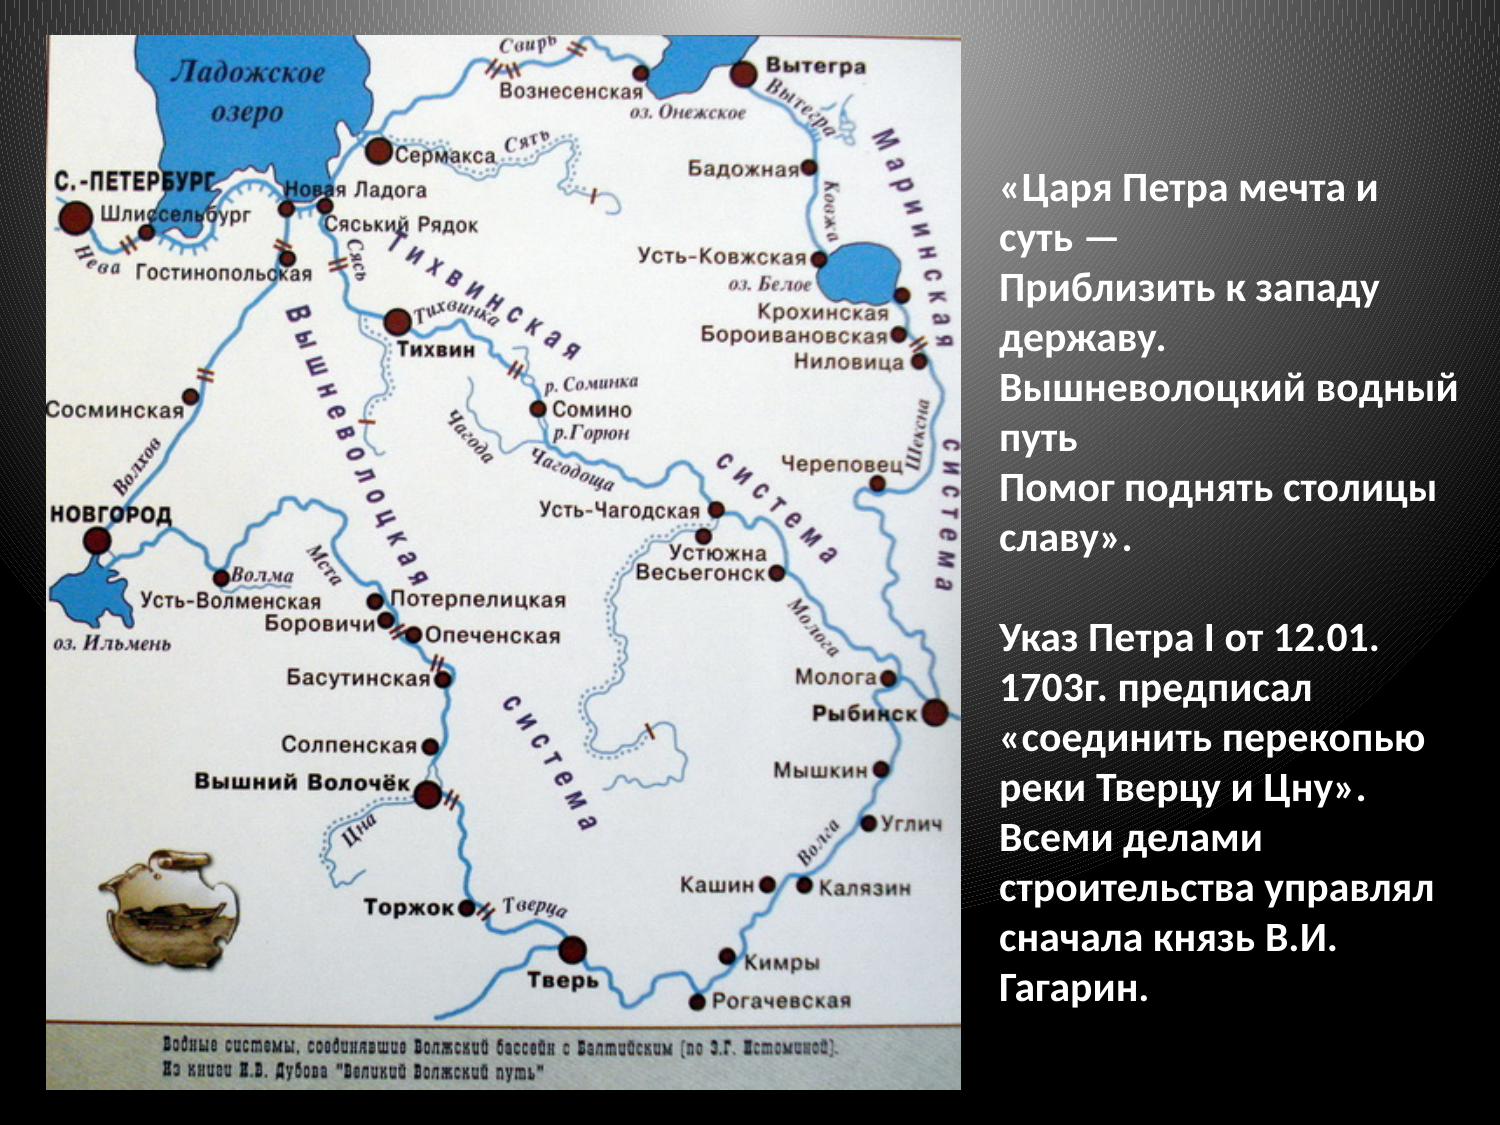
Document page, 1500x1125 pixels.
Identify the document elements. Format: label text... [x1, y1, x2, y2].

text_box «Царя Петра мечта и суть — Приблизить к западу державу. Вышневолоцкий водный путь Помог поднять столицы славу». Указ Петра I от 12.01. 1703г. предписал «соединить перекопью реки Тверцу и Цну». Всеми делами строительства управлял сначала князь В.И. Гагарин. [984, 152, 1477, 1018]
picture [46, 34, 962, 1091]
